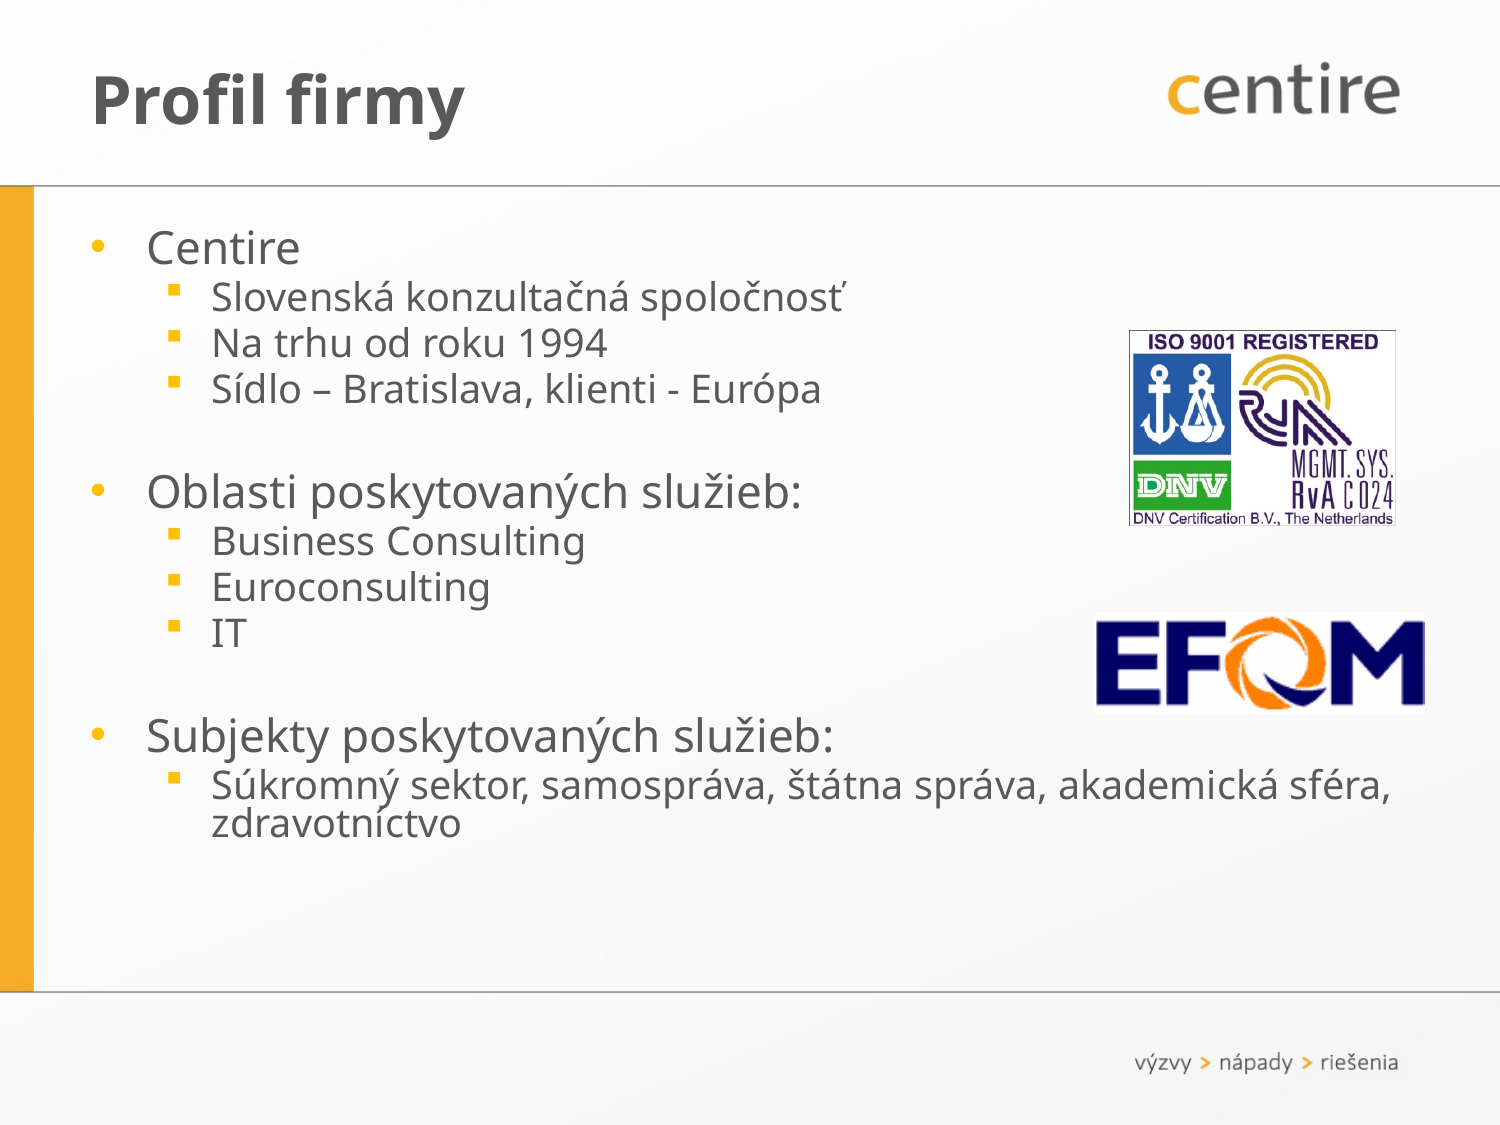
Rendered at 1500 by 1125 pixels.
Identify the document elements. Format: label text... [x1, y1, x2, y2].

title Profil firmy [74, 31, 1129, 164]
picture [0, 0, 1500, 1125]
list Centire Slovenská konzultačná spoločnosť Na trhu od roku 1994 Sídlo – Bratislava, klienti - Európa Oblasti poskytovaných služieb: Business Consulting Euroconsulting IT Subjekty poskytovaných služieb: Súkromný sektor, samospráva, štátna správa, akademická sféra, zdravotníctvo [74, 221, 1426, 965]
